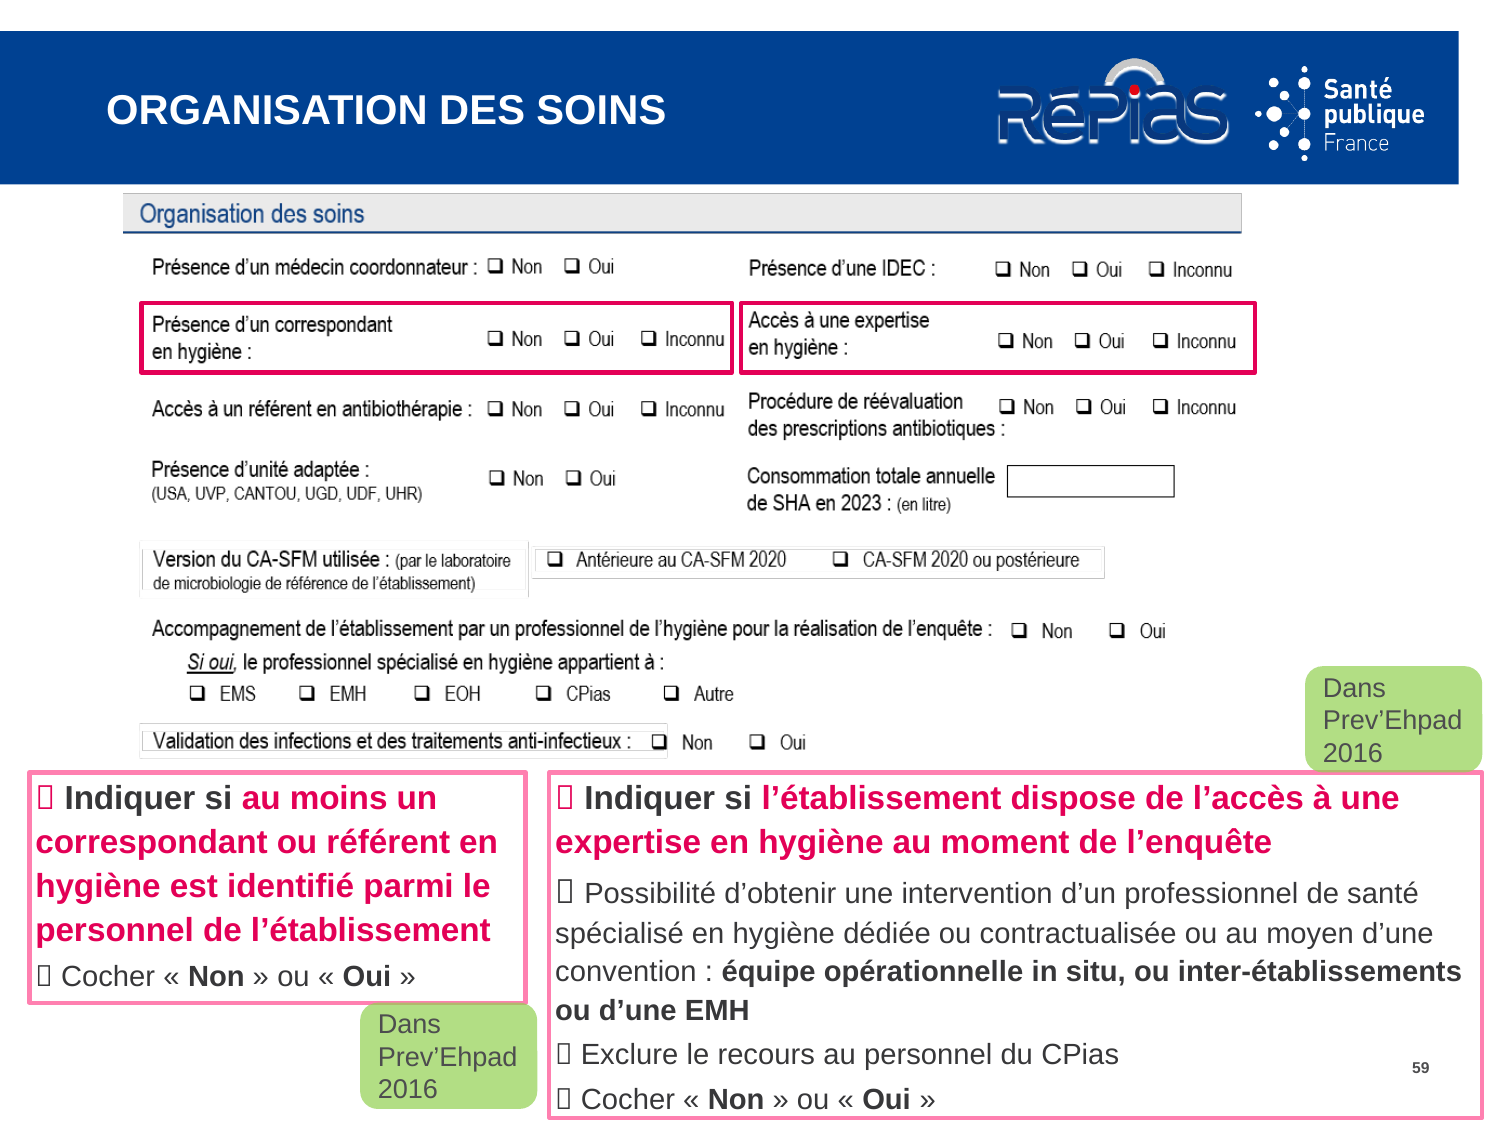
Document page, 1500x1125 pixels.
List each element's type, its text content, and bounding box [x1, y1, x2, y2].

list  Indiquer si l’établissement dispose de l’accès à une expertise en hygiène au moment de l’enquête  Possibilité d’obtenir une intervention d’un professionnel de santé spécialisé en hygiène dédiée ou contractualisée ou au moyen d’une convention : équipe opérationnelle in situ, ou inter-établissements ou d’une EMH  Exclure le recours au personnel du CPias  Cocher « Non » ou « Oui » [549, 772, 1483, 1118]
text_box  Indiquer si au moins un correspondant ou référent en hygiène est identifié parmi le personnel de l’établissement  Cocher « Non » ou « Oui » [29, 772, 526, 1003]
picture [123, 187, 1259, 769]
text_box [1304, 665, 1483, 773]
picture [1255, 66, 1424, 161]
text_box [359, 1002, 538, 1110]
title Organisation des soins [100, 30, 1211, 185]
picture [997, 58, 1228, 140]
